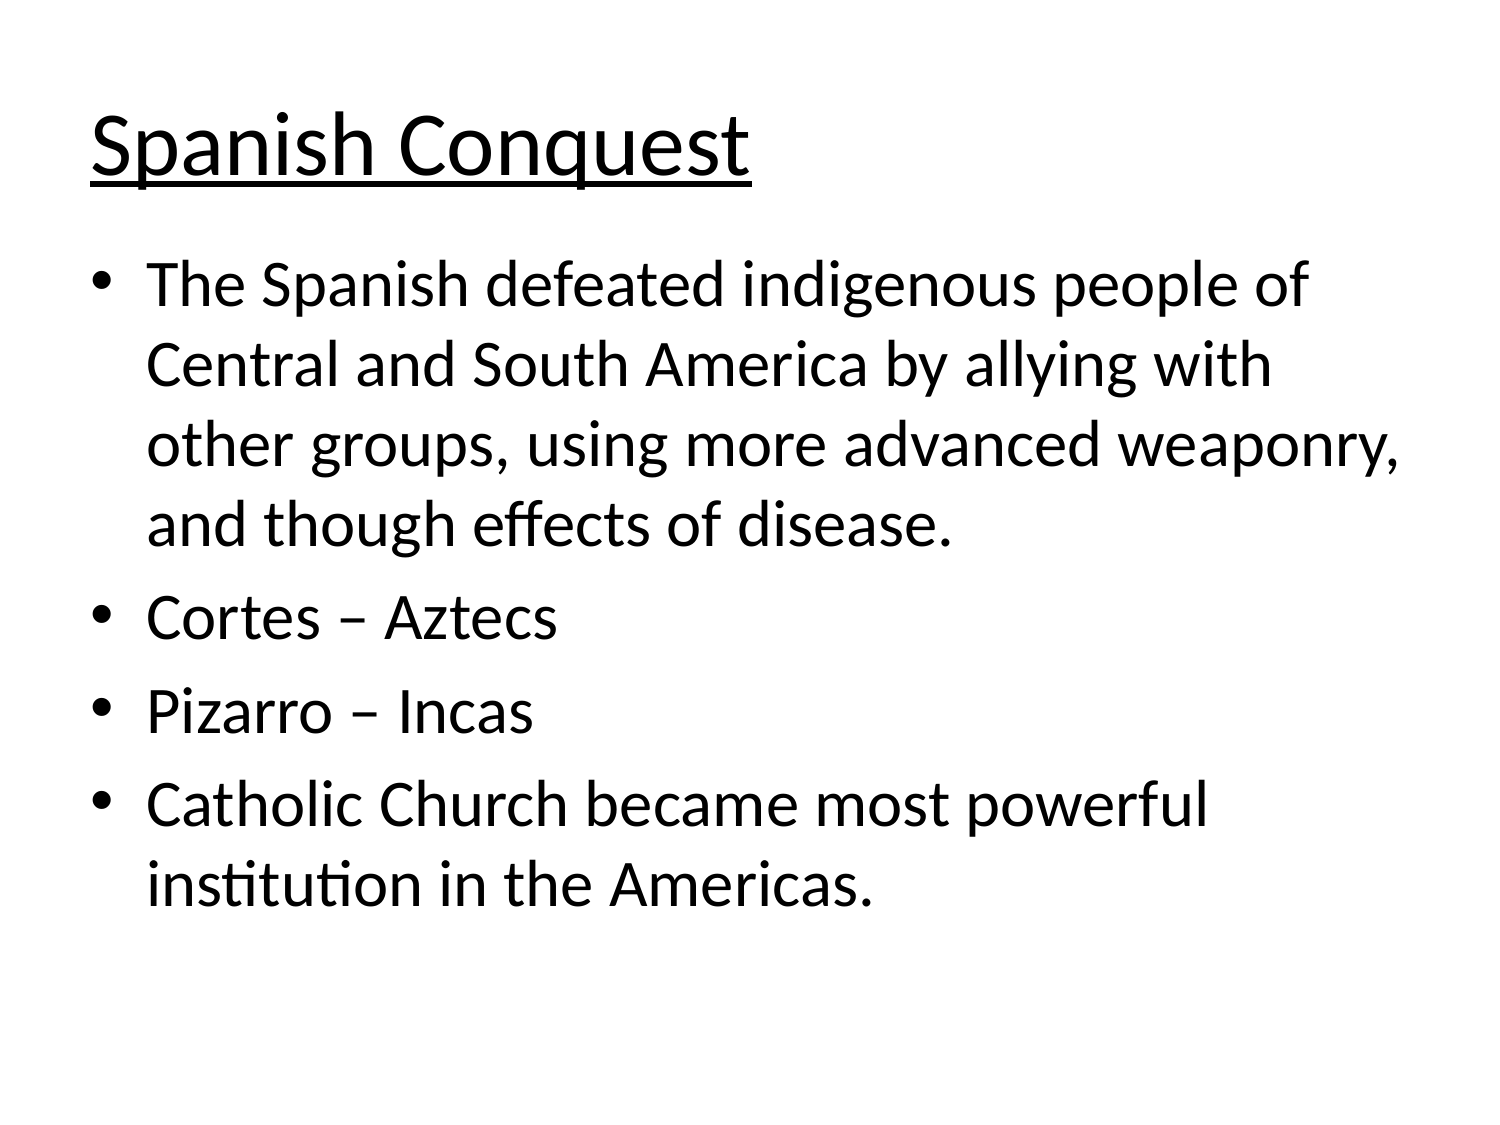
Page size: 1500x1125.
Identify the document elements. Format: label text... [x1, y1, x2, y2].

list The Spanish defeated indigenous people of Central and South America by allying with other groups, using more advanced weaponry, and though effects of disease. Cortes – Aztecs Pizarro – Incas Catholic Church became most powerful institution in the Americas. [75, 231, 1425, 1005]
title Spanish Conquest [75, 45, 1425, 231]
